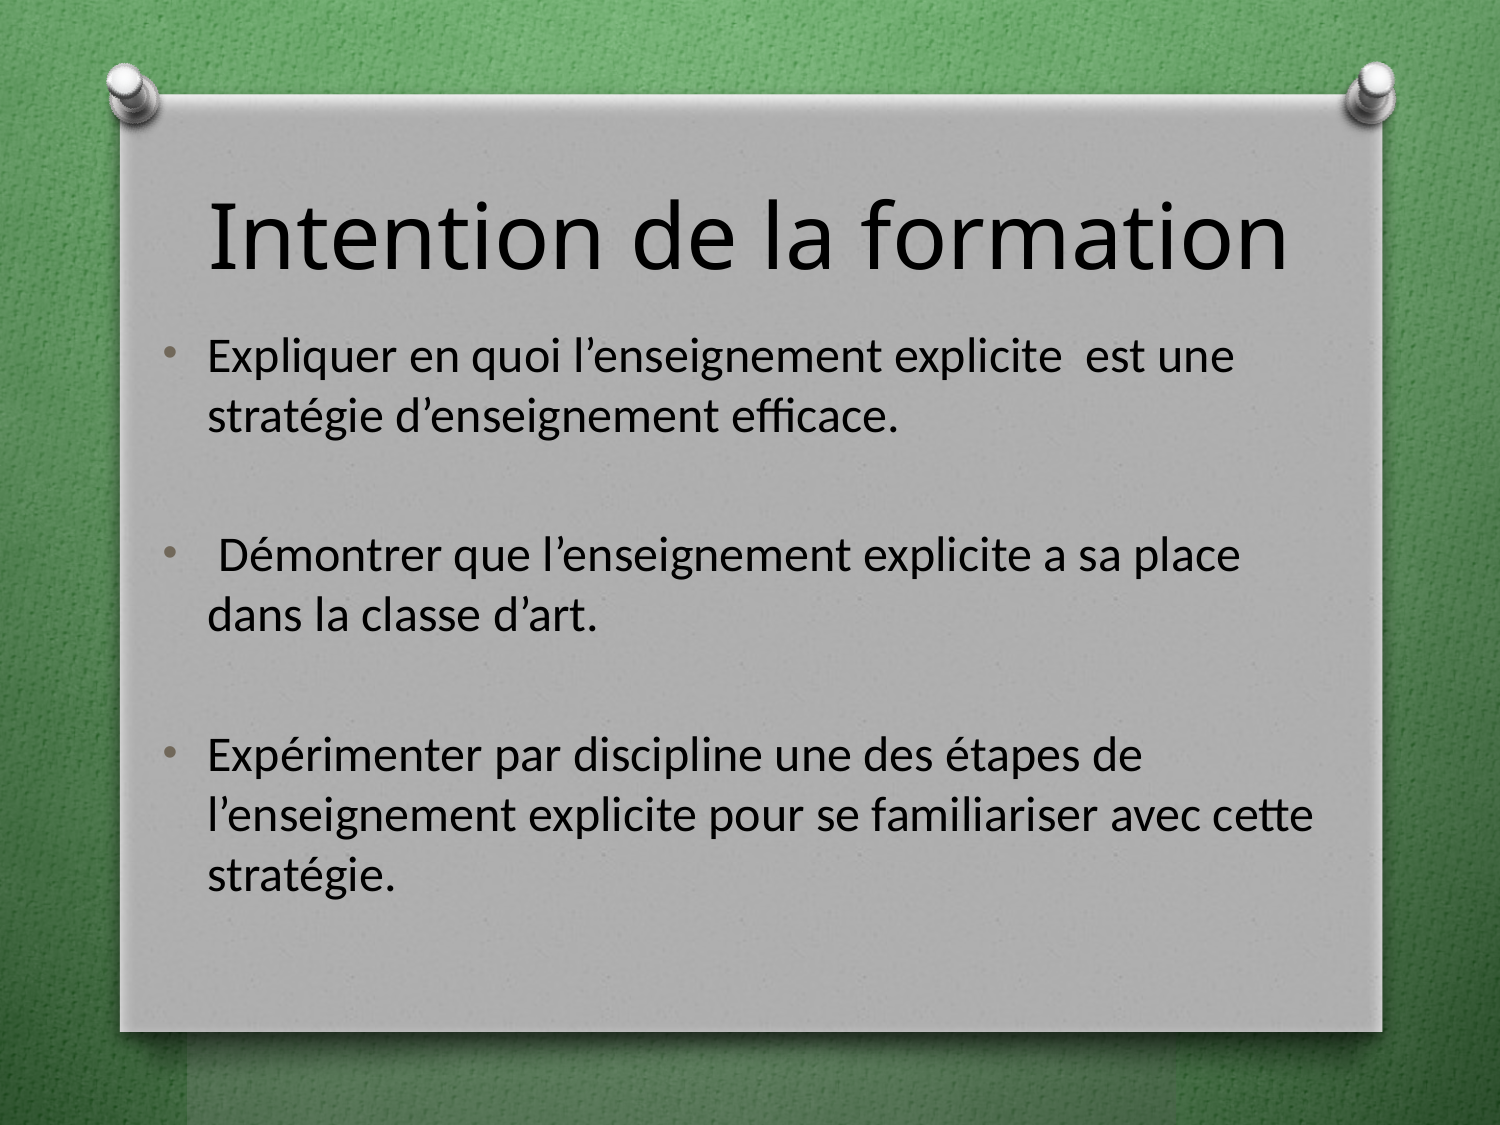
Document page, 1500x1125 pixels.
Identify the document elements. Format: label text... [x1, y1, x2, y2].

picture [1317, 35, 1439, 156]
title Intention de la formation [179, 134, 1323, 314]
list Expliquer en quoi l’enseignement explicite est une stratégie d’enseignement efficace. Démontrer que l’enseignement explicite a sa place dans la classe d’art. Expérimenter par discipline une des étapes de l’enseignement explicite pour se familiariser avec cette stratégie. [147, 314, 1365, 939]
picture [75, 29, 198, 153]
